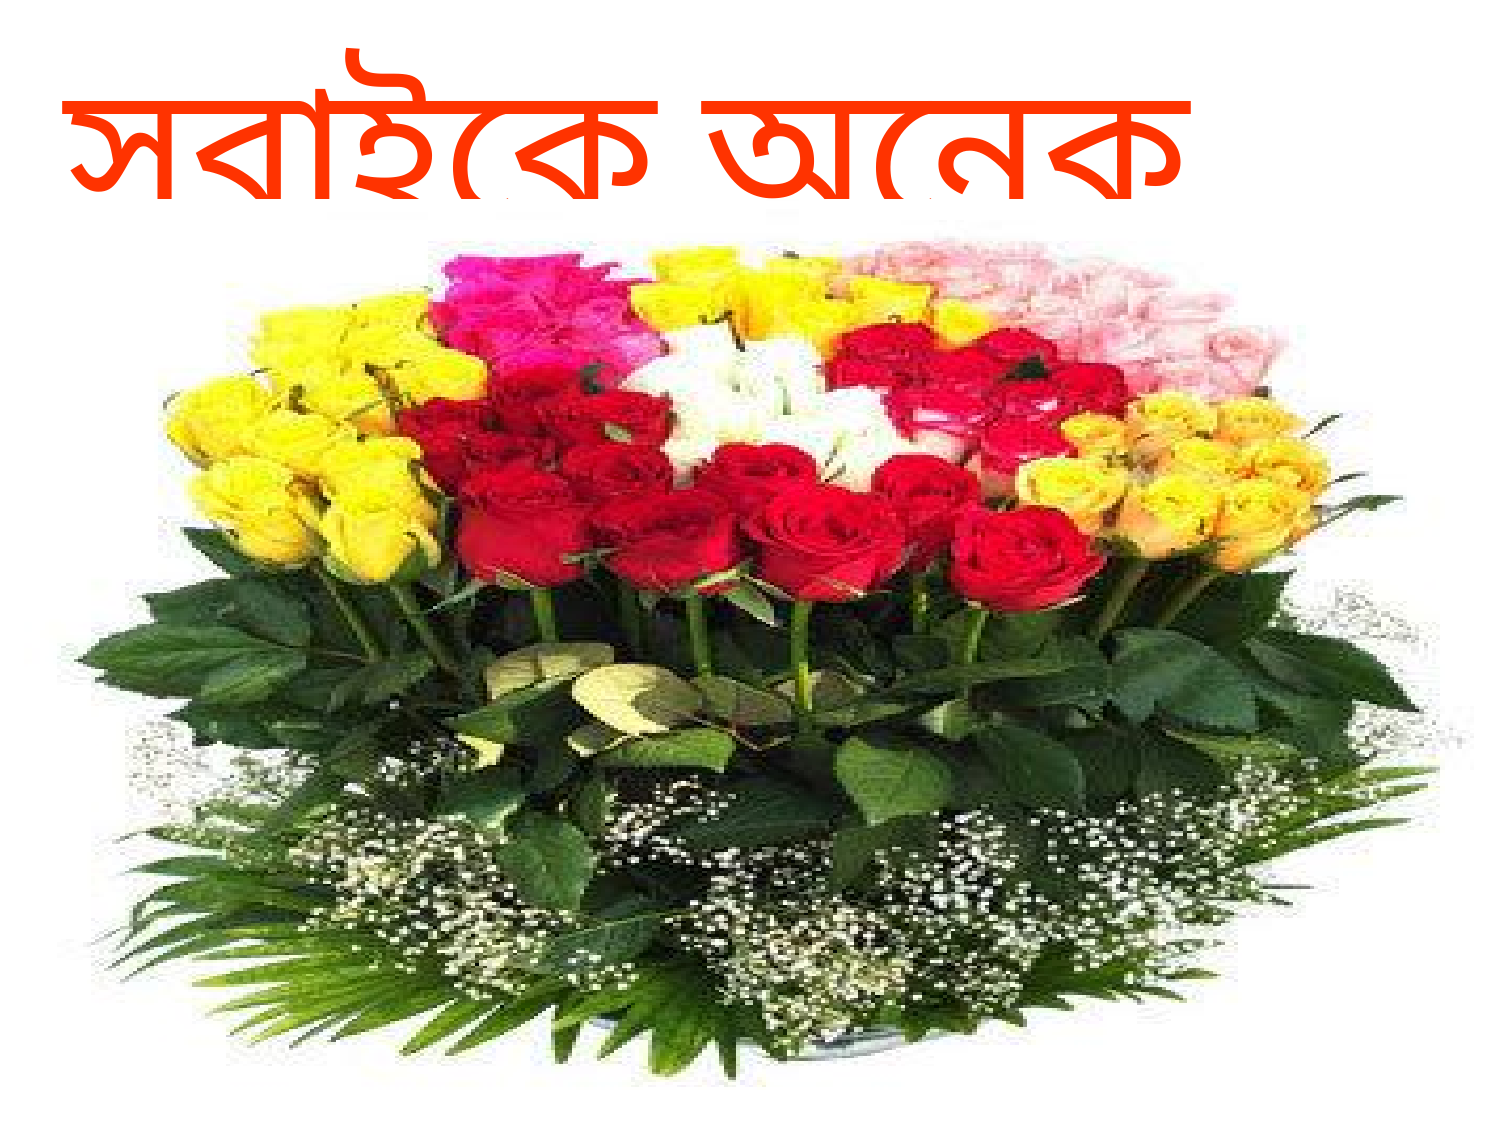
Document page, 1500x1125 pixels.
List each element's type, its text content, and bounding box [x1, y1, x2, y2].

text_box সবাইকে অনেক ধন্যবাদ [50, 24, 1425, 198]
picture [24, 199, 1500, 1125]
